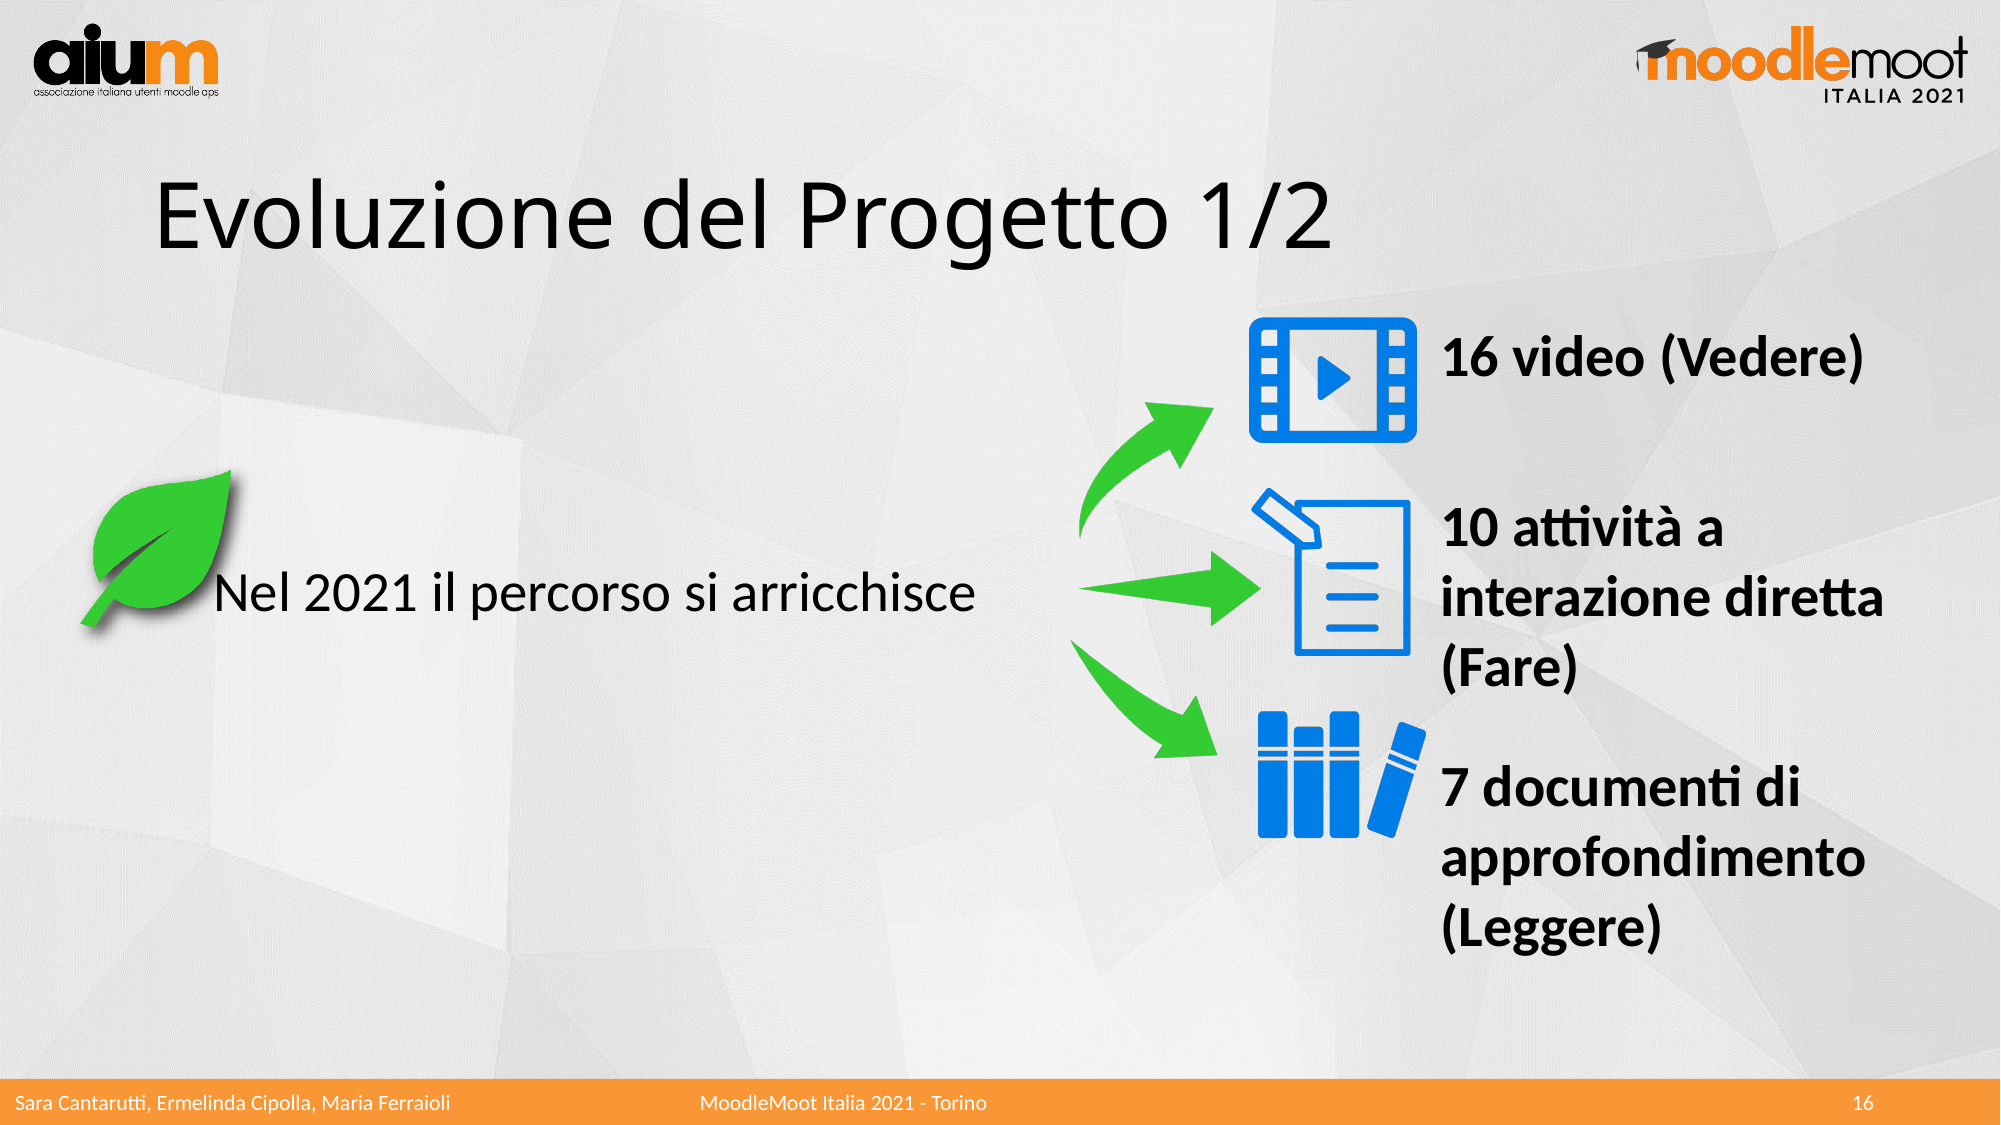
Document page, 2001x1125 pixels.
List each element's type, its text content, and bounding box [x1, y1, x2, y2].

list Sara Cantarutti, Ermelinda Cipolla, Maria Ferraioli [0, 1083, 613, 1125]
text_box 16 video (Vedere) 10 attività a interazione diretta (Fare) 7 documenti di approfondimento (Leggere) [1425, 311, 1994, 966]
title Evoluzione del Progetto 1/2 [137, 110, 1863, 328]
list Nel 2021 il percorso si arricchisce [259, 555, 1015, 632]
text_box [1015, 296, 1426, 861]
picture [0, 0, 2001, 1125]
